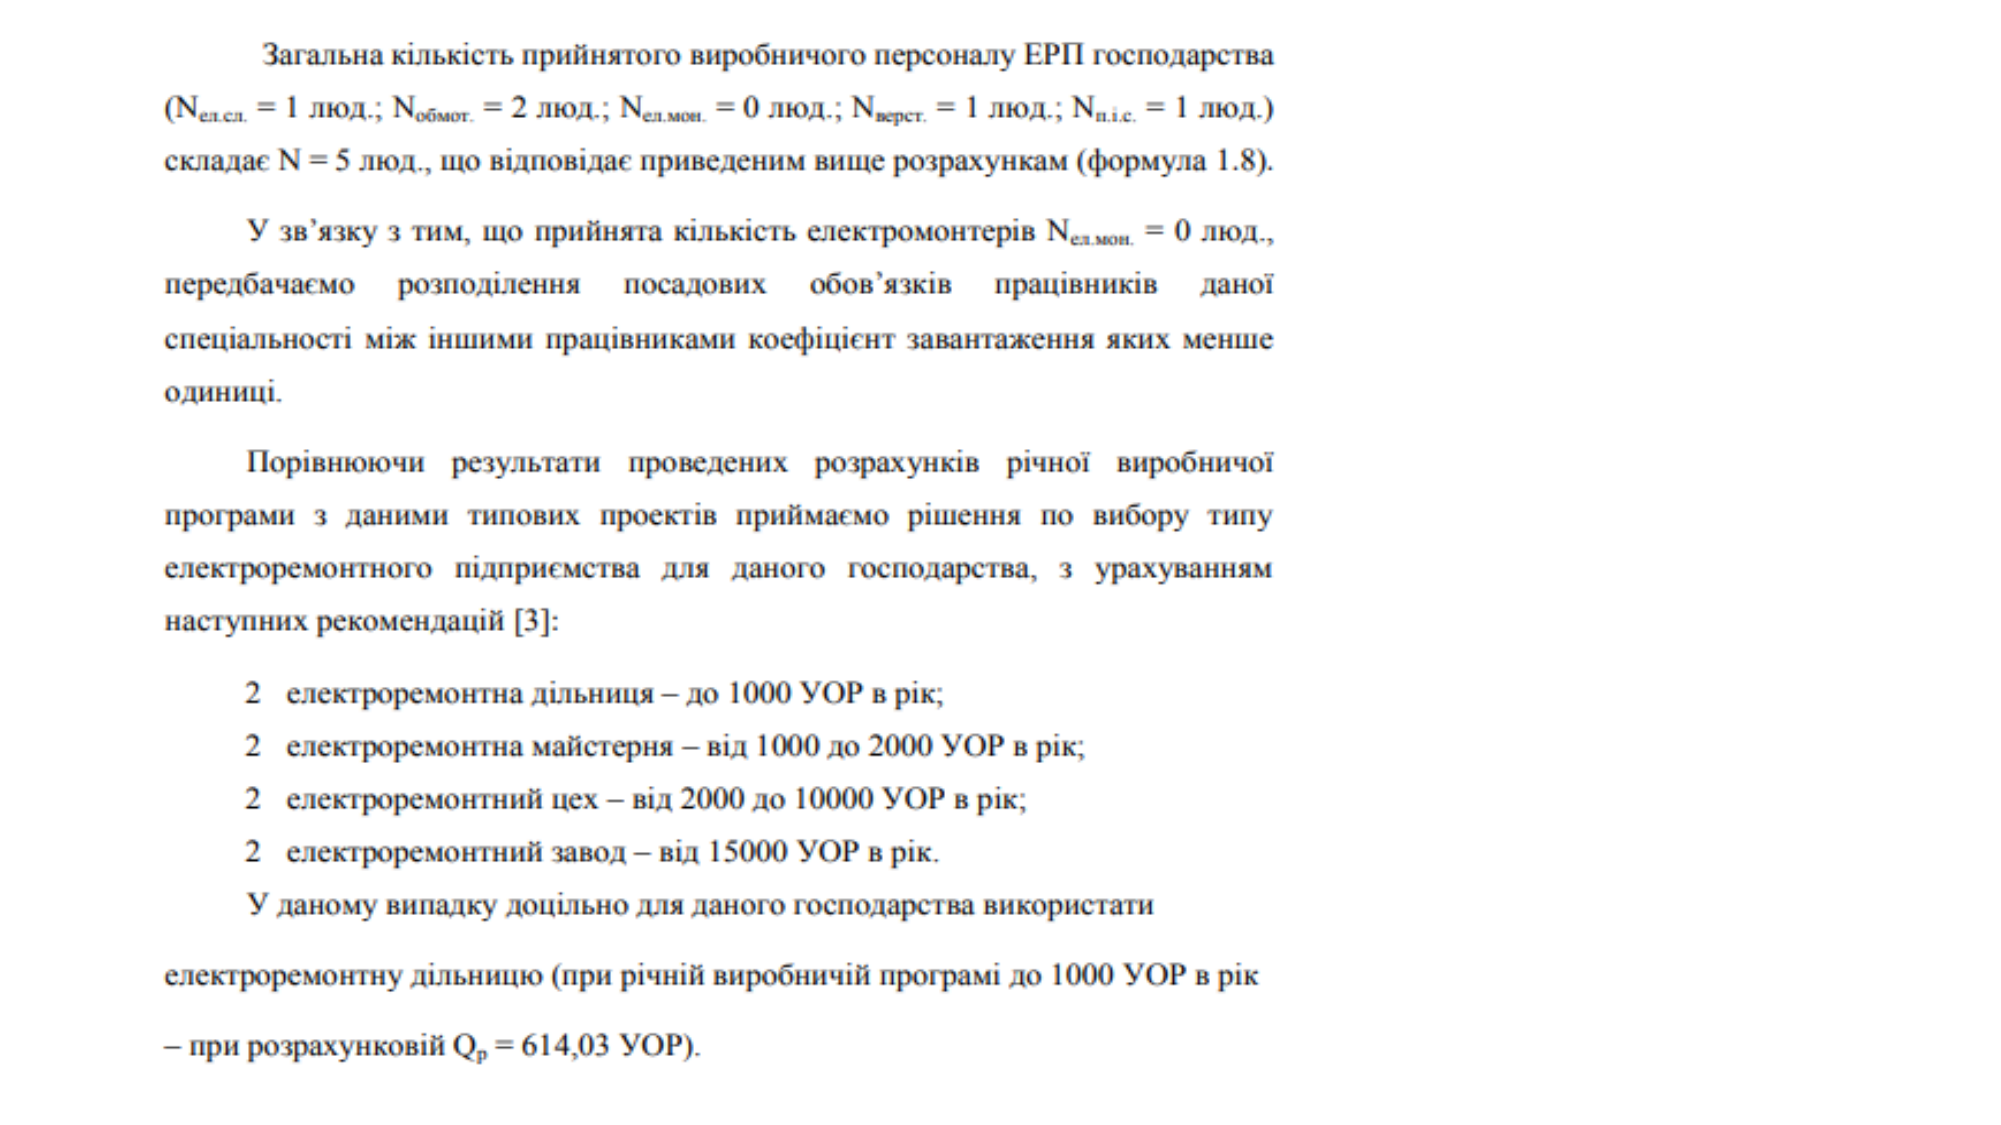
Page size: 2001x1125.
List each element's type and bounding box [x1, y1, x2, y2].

list [75, 33, 1320, 1090]
